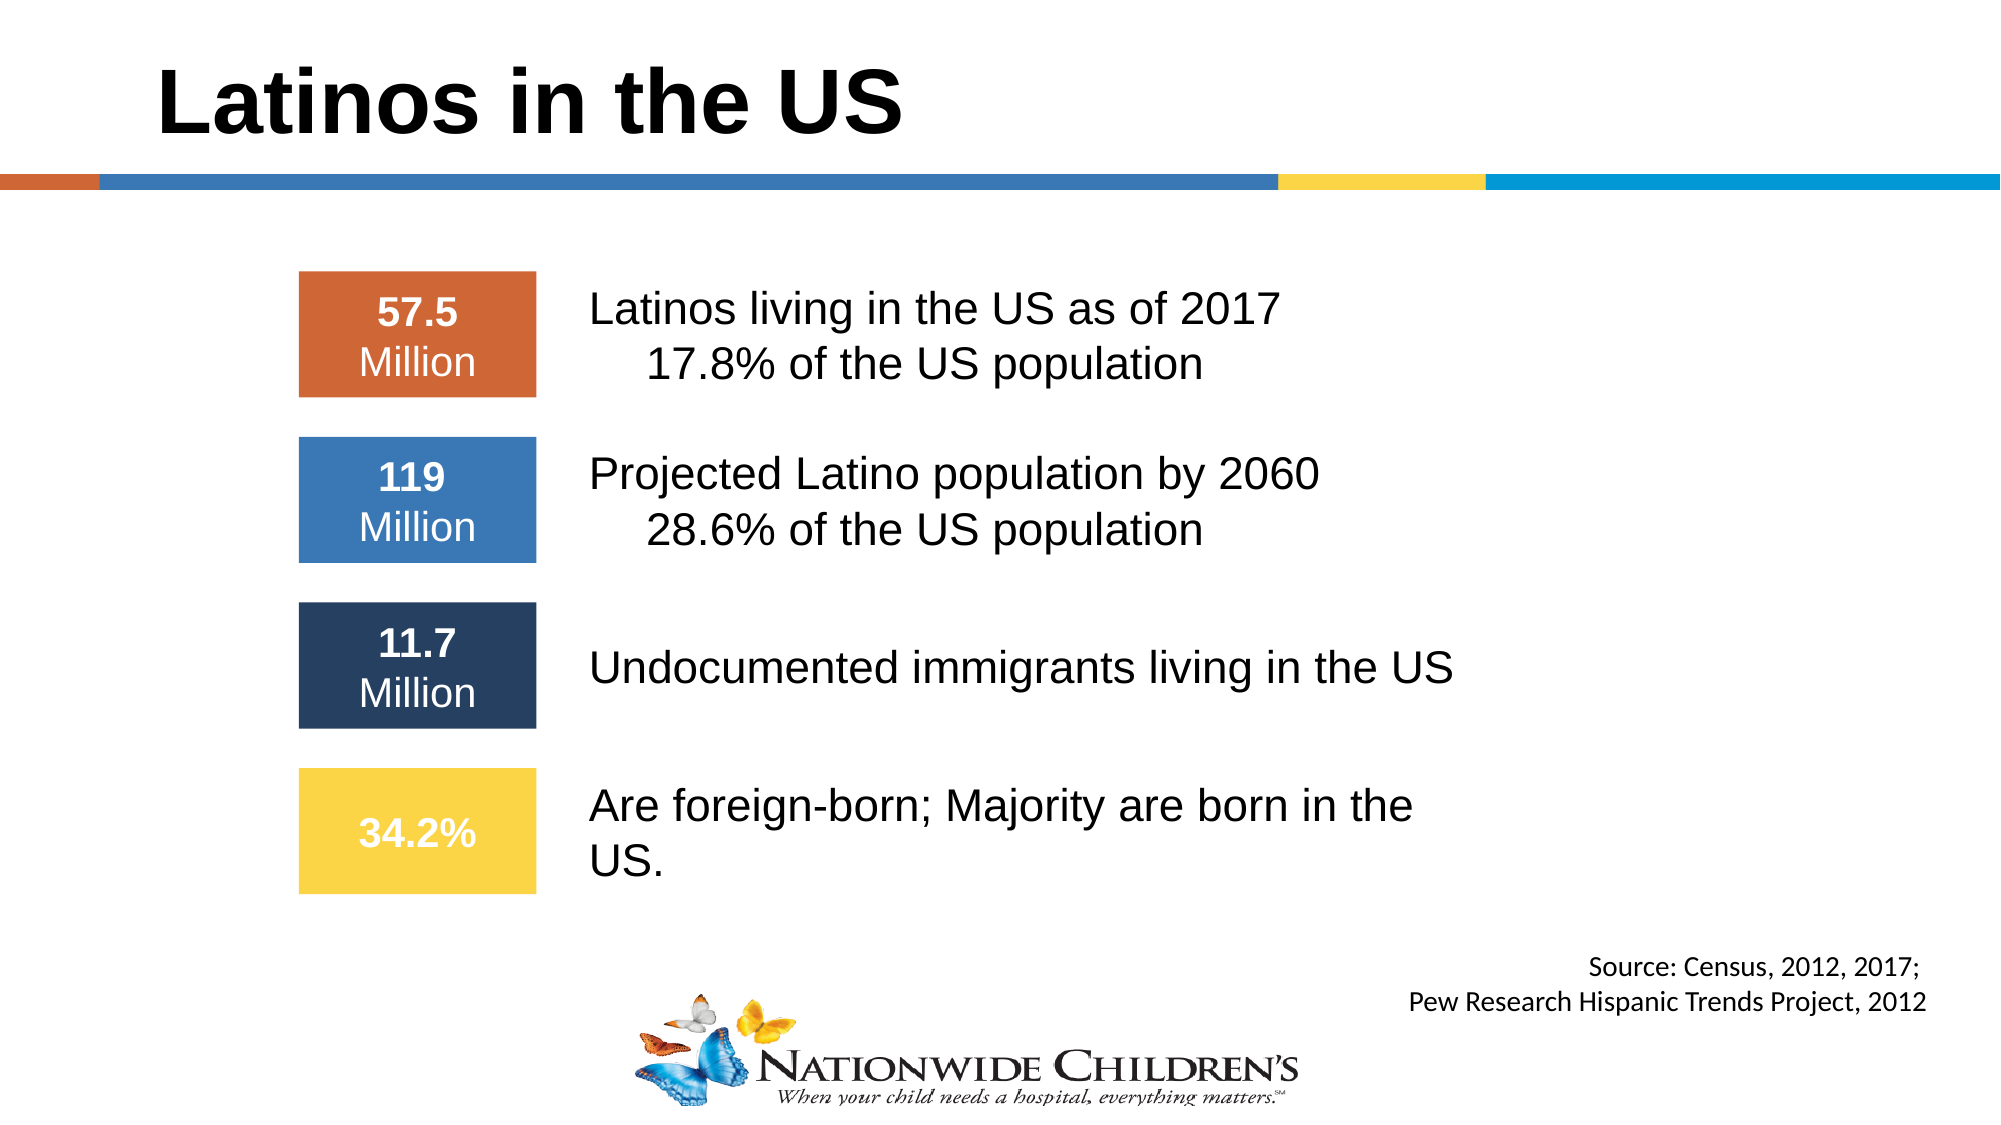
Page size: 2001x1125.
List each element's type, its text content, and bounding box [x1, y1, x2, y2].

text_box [298, 436, 1468, 564]
text_box Source: Census, 2012, 2017; Pew Research Hispanic Trends Project, 2012 [1350, 940, 1942, 1025]
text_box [298, 271, 1468, 399]
picture [0, 174, 1485, 191]
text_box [298, 767, 1487, 895]
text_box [298, 602, 1487, 729]
title Latinos in the US [141, 28, 967, 166]
